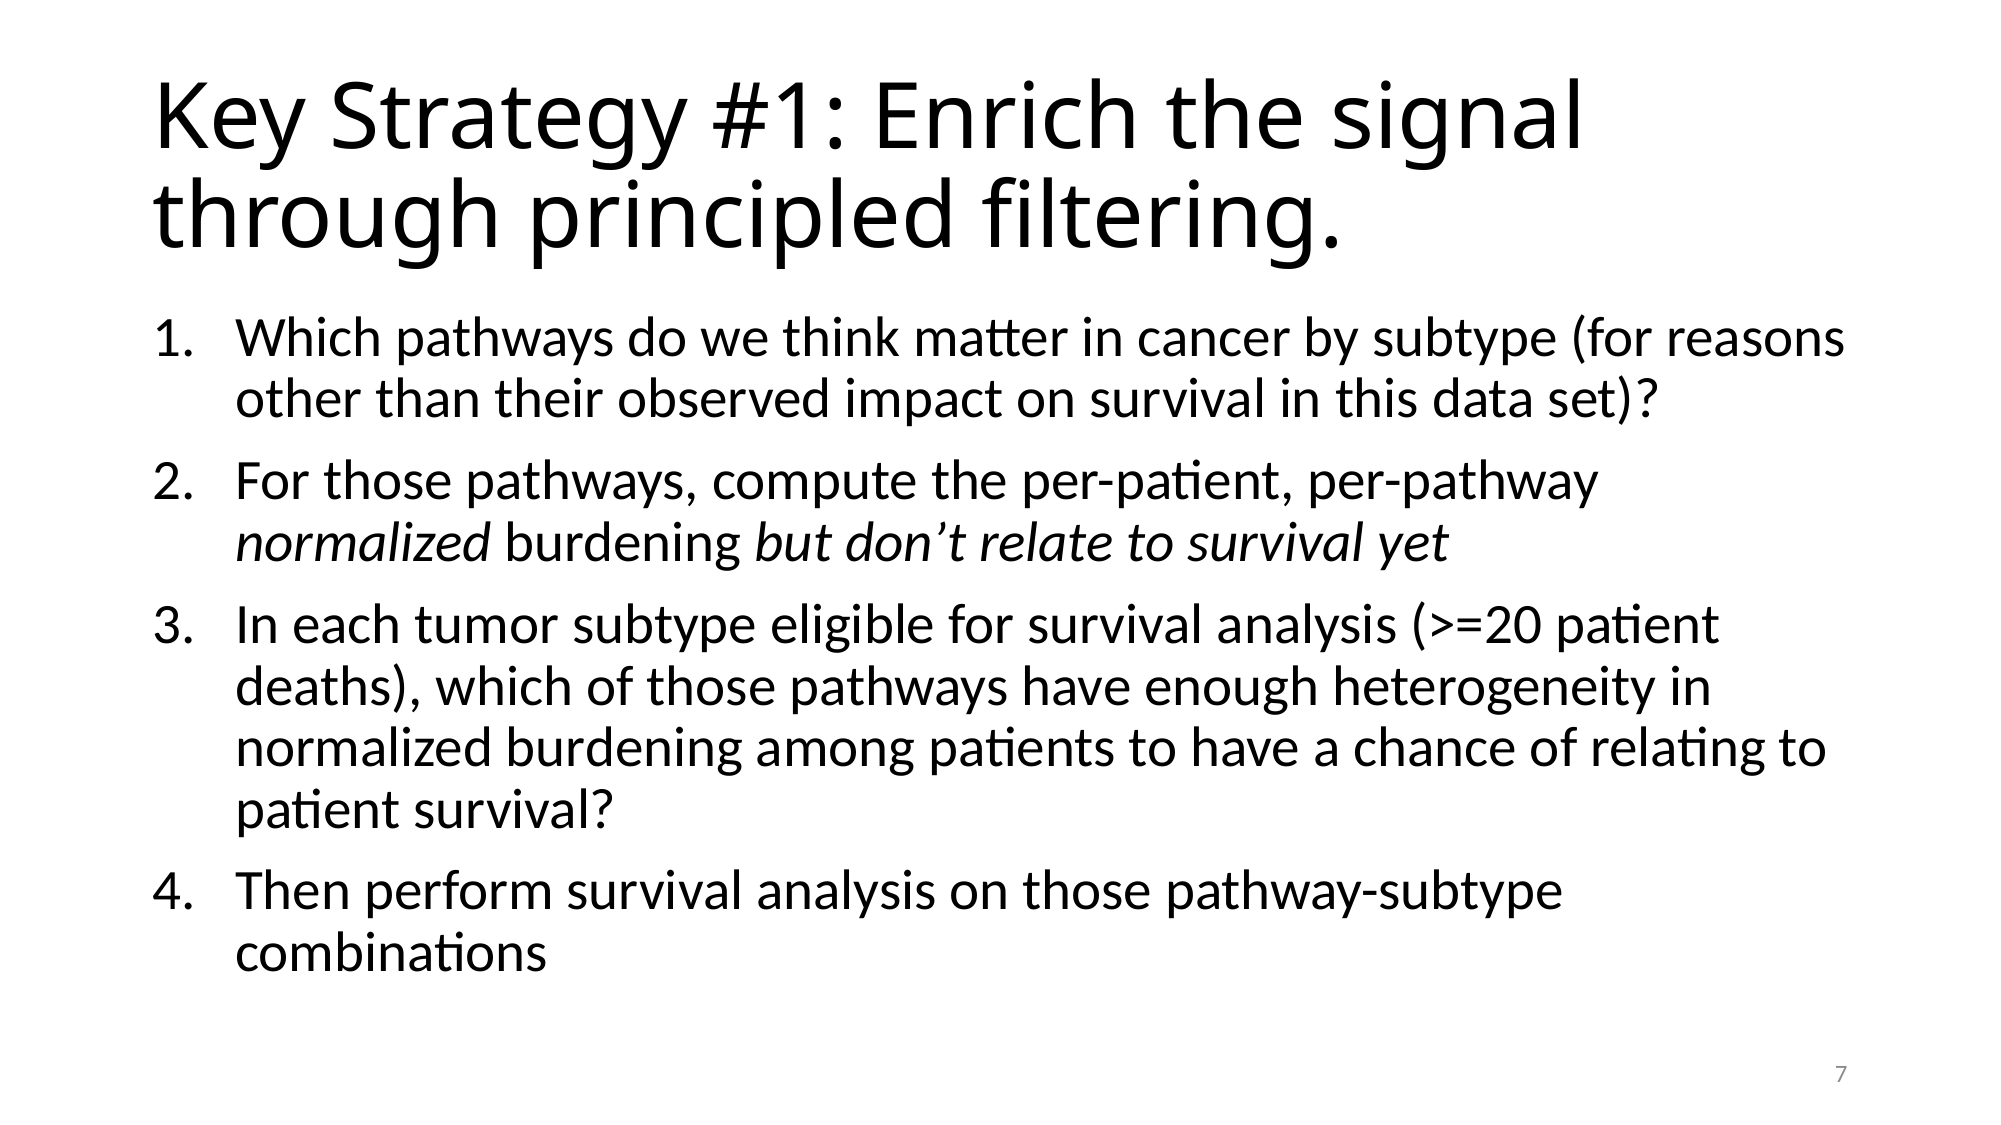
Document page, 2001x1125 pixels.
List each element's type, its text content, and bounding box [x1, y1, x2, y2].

slide_number 7 [1412, 1042, 1863, 1103]
title Key Strategy #1: Enrich the signal through principled filtering. [137, 59, 1863, 278]
list Which pathways do we think matter in cancer by subtype (for reasons other than their observed impact on survival in this data set)? For those pathways, compute the per-patient, per-pathway normalized burdening but don’t relate to survival yet In each tumor subtype eligible for survival analysis (>=20 patient deaths), which of those pathways have enough heterogeneity in normalized burdening among patients to have a chance of relating to patient survival? Then perform survival analysis on those pathway-subtype combinations [137, 299, 1863, 1014]
